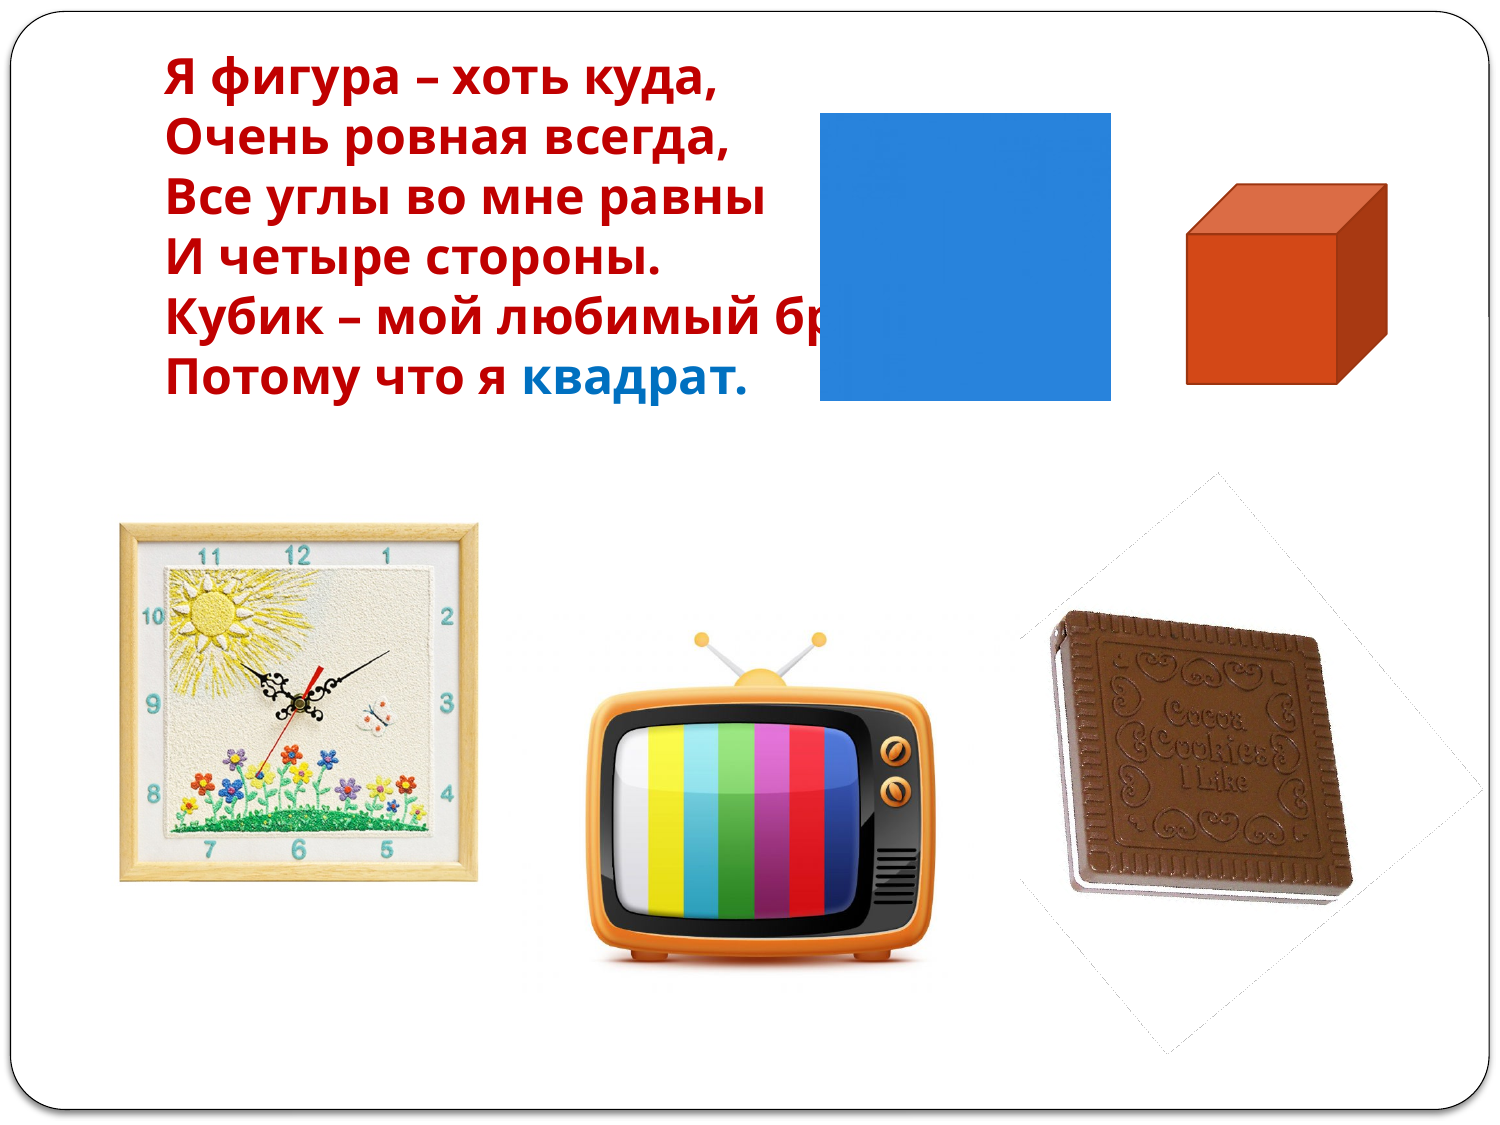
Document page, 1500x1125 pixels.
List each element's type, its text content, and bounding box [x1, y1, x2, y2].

picture [820, 113, 1111, 401]
picture [100, 503, 498, 901]
text_box [1185, 183, 1388, 385]
picture [501, 472, 1483, 1054]
title Я фигура – хоть куда, Очень ровная всегда, Все углы во мне равны И четыре стороны. Кубик – мой любимый брат, Потому что я квадрат. [150, 0, 1425, 480]
